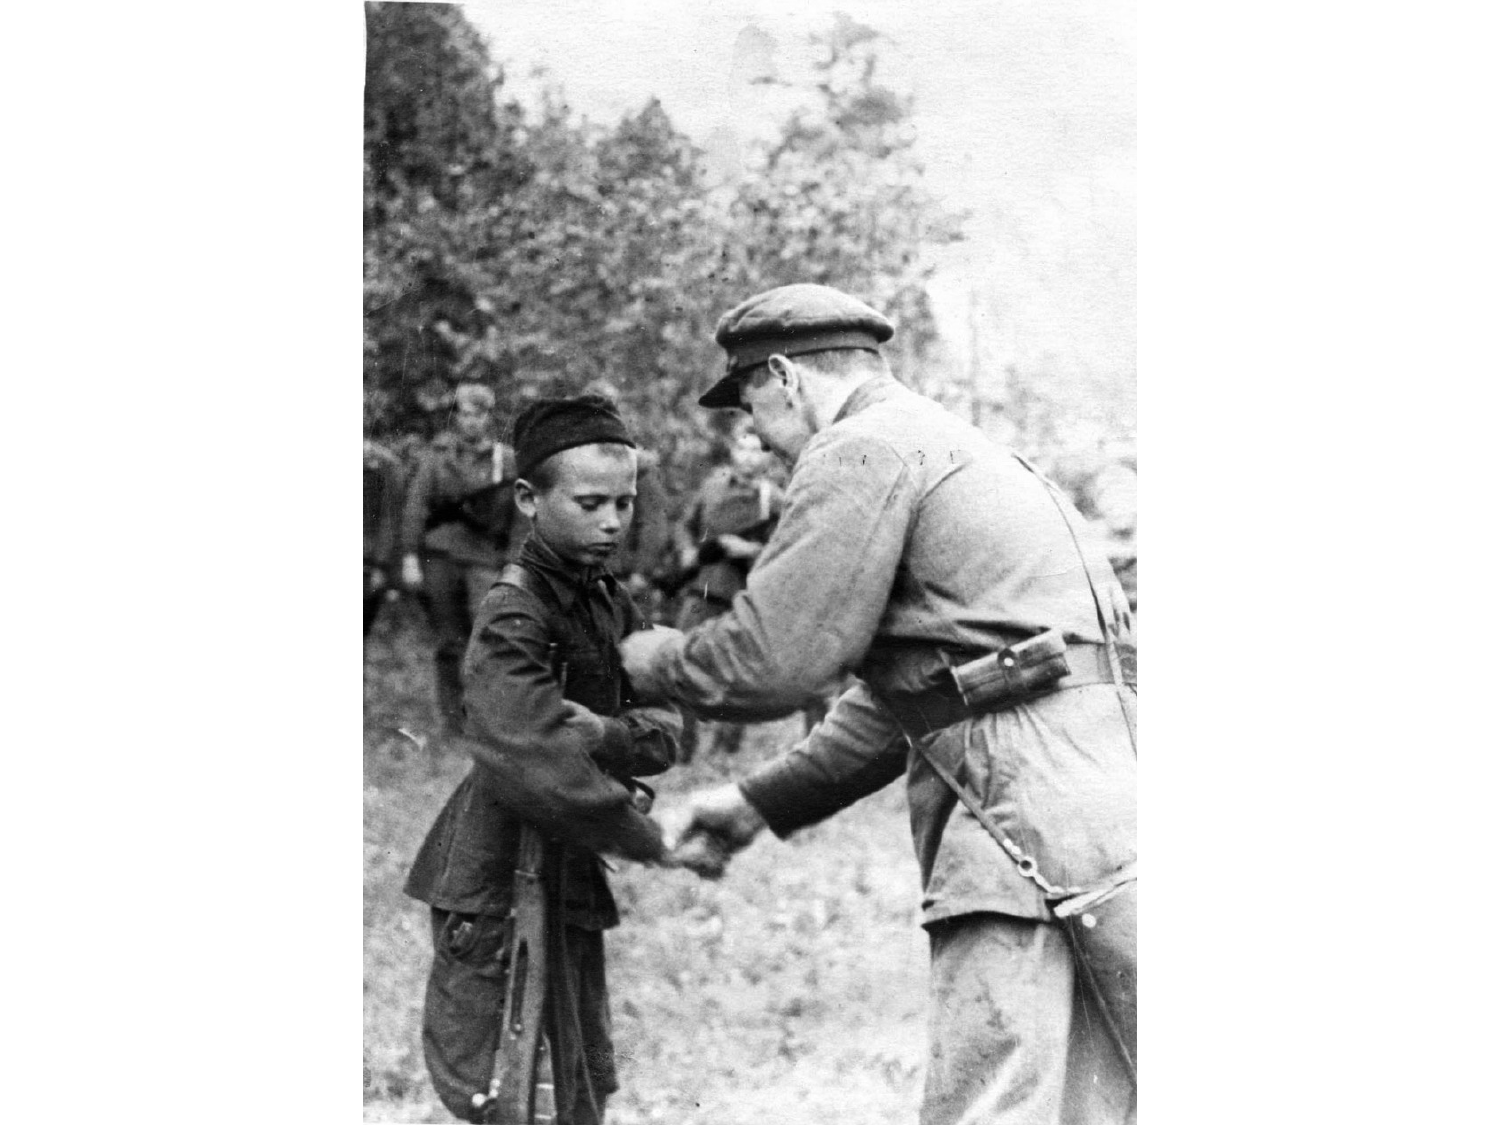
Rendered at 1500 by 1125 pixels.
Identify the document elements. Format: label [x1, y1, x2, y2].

picture [363, 0, 1137, 1125]
